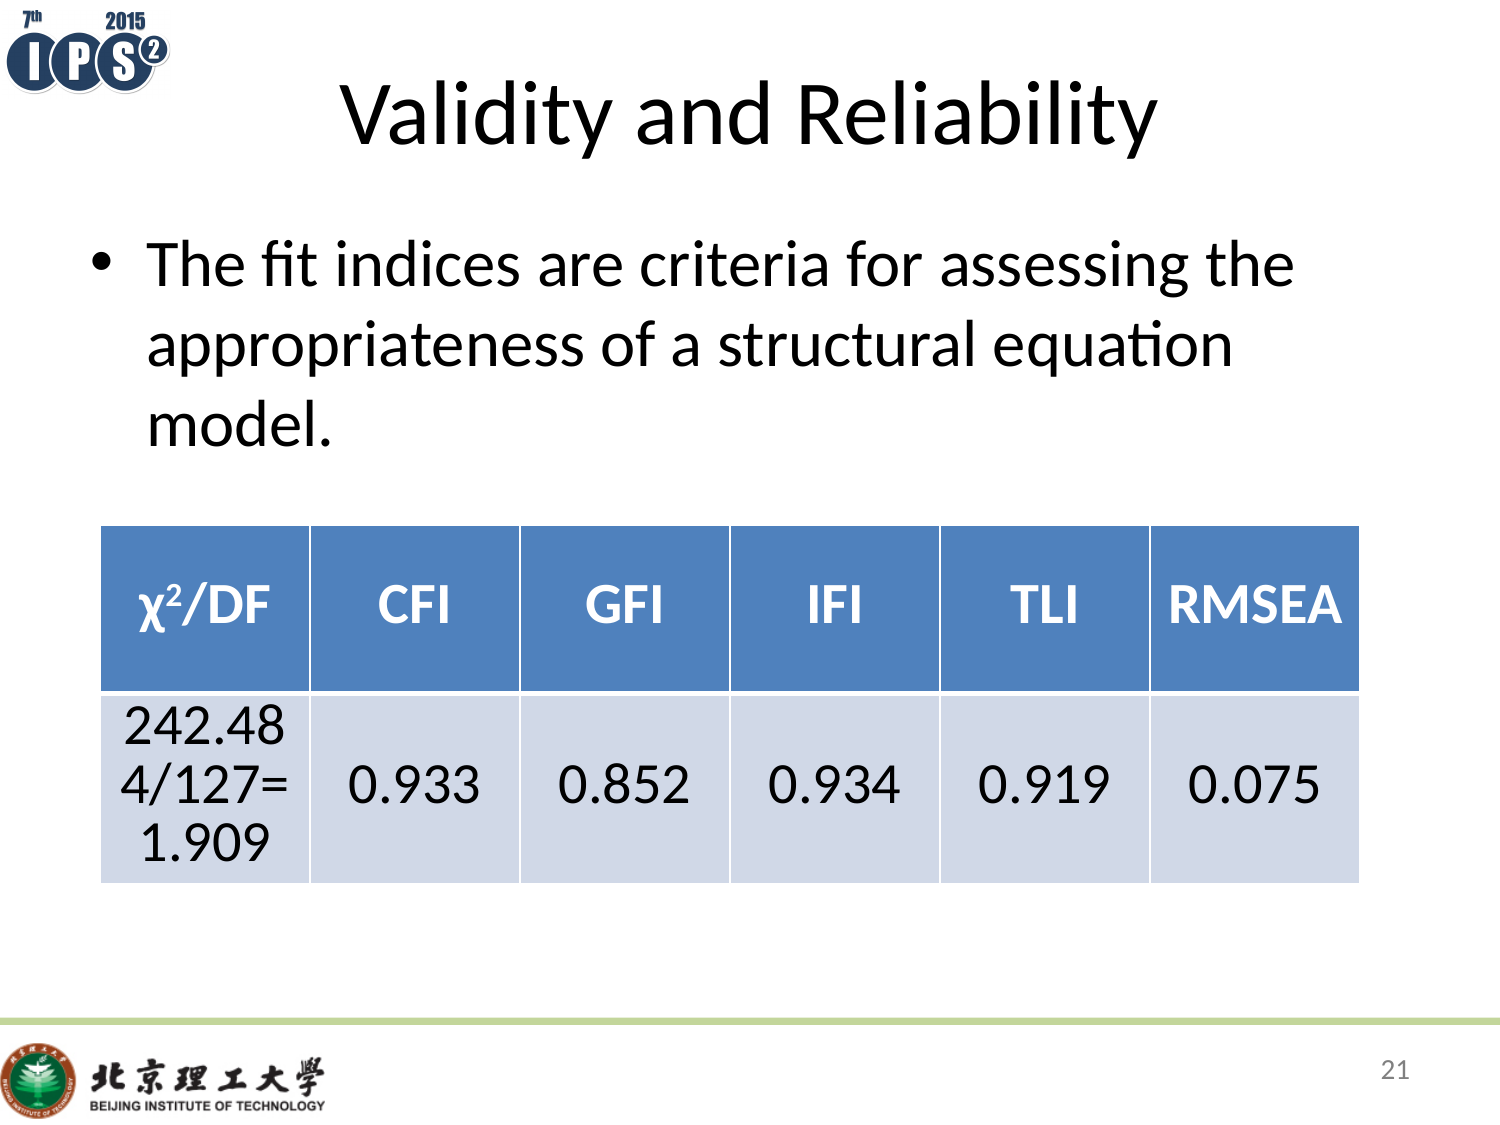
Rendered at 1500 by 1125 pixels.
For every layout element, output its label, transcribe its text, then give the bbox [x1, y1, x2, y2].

table_header IFI [731, 526, 939, 691]
list The fit indices are criteria for assessing the appropriateness of a structural equation model. [75, 212, 1425, 1005]
slide_number 21 [1074, 1042, 1425, 1103]
table_cell 0.919 [941, 696, 1149, 883]
table_header RMSEA [1151, 526, 1359, 691]
table_header TLI [941, 526, 1149, 691]
table_cell 242.484/127=1.909 [101, 696, 309, 883]
title Validity and Reliability [75, 45, 1425, 200]
table_cell 0.934 [731, 696, 939, 883]
picture [0, 1043, 325, 1119]
table_cell 0.933 [311, 696, 519, 883]
table_header CFI [311, 526, 519, 691]
table_cell 0.852 [521, 696, 729, 883]
table_header GFI [521, 526, 729, 691]
table_cell 0.075 [1151, 696, 1359, 883]
table_header χ2/DF [101, 526, 309, 691]
